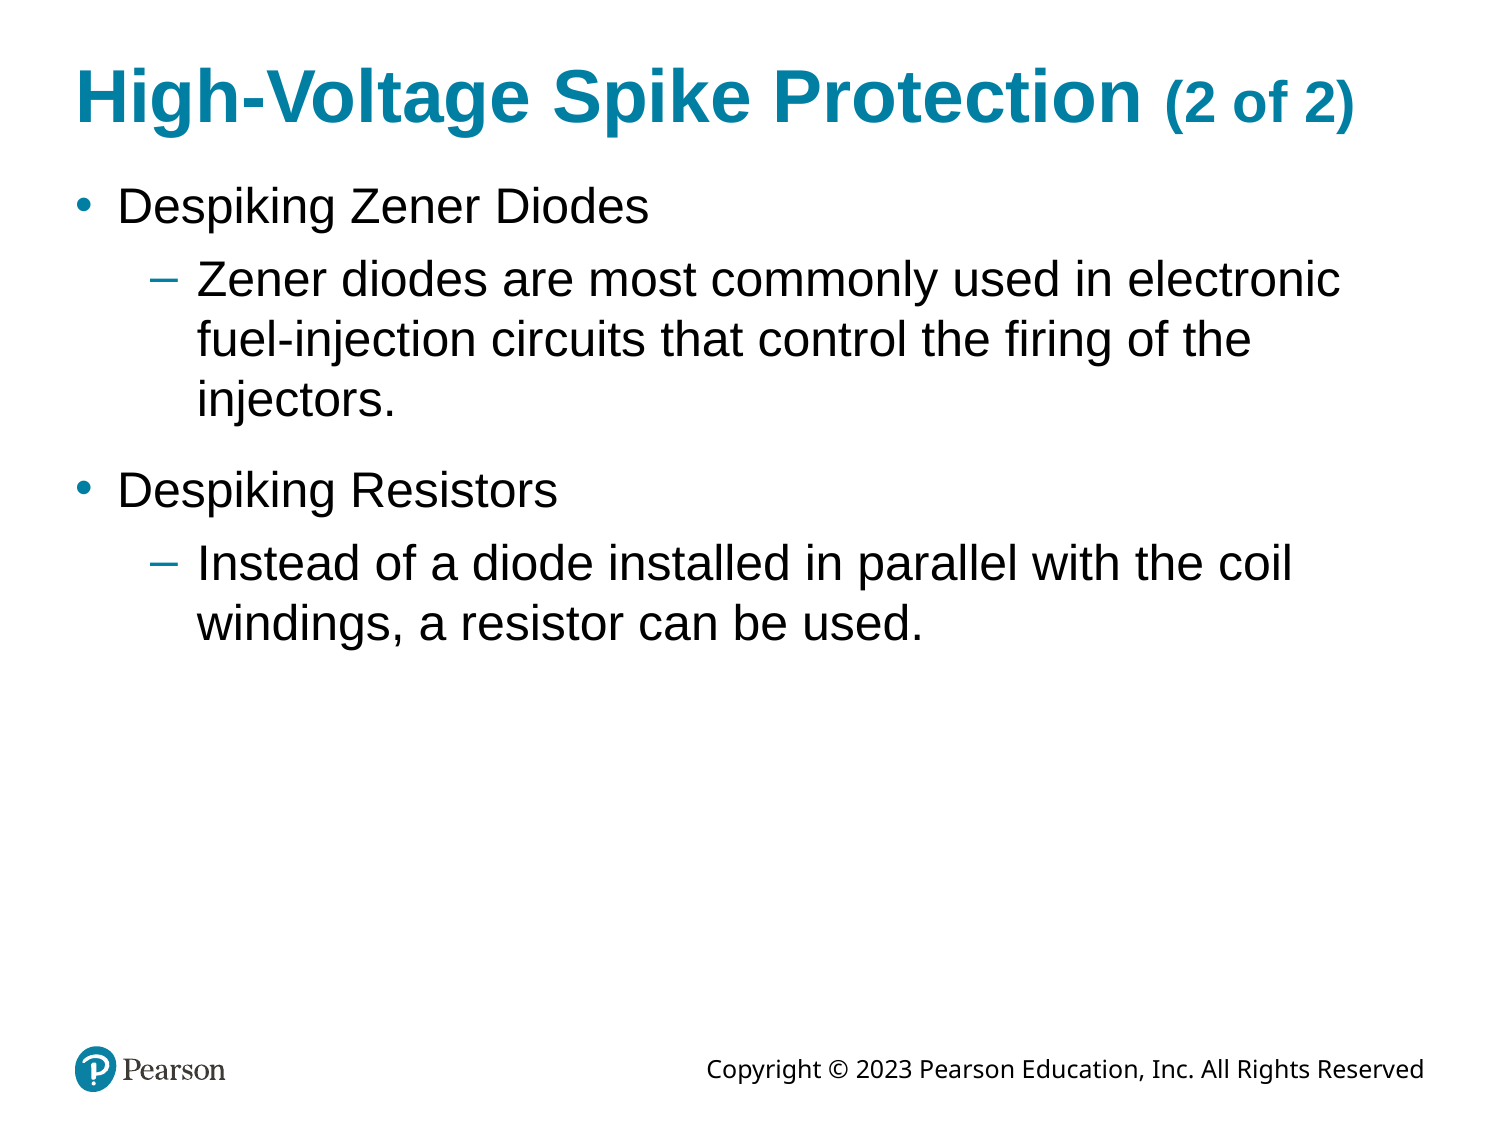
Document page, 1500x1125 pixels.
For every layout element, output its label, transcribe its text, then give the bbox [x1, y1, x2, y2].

list Despiking Zener Diodes Zener diodes are most commonly used in electronic fuel-injection circuits that control the firing of the injectors. Despiking Resistors Instead of a diode installed in parallel with the coil windings, a resistor can be used. [75, 166, 1425, 820]
title High-Voltage Spike Protection (2 of 2) [75, 39, 1425, 166]
